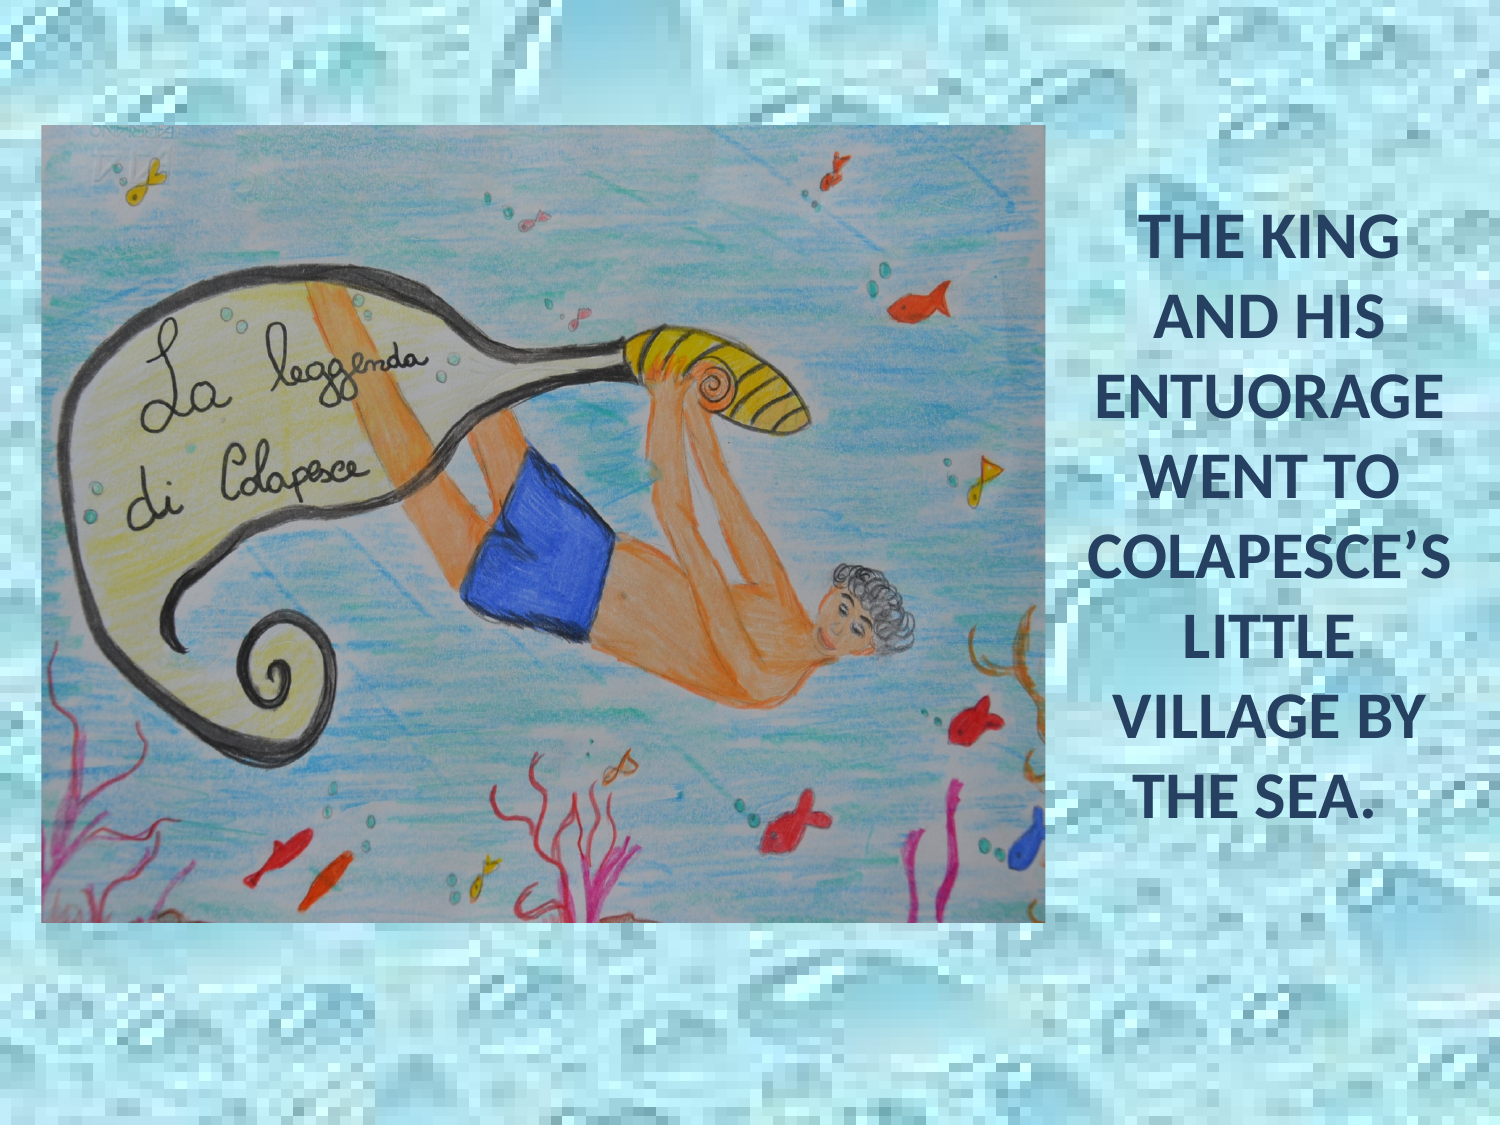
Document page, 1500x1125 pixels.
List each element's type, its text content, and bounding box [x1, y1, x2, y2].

text_box THE KING AND HIS ENTUORAGE WENT TO COLAPESCE’S LITTLE VILLAGE BY THE SEA. [1068, 184, 1471, 840]
picture [0, 0, 1500, 1125]
